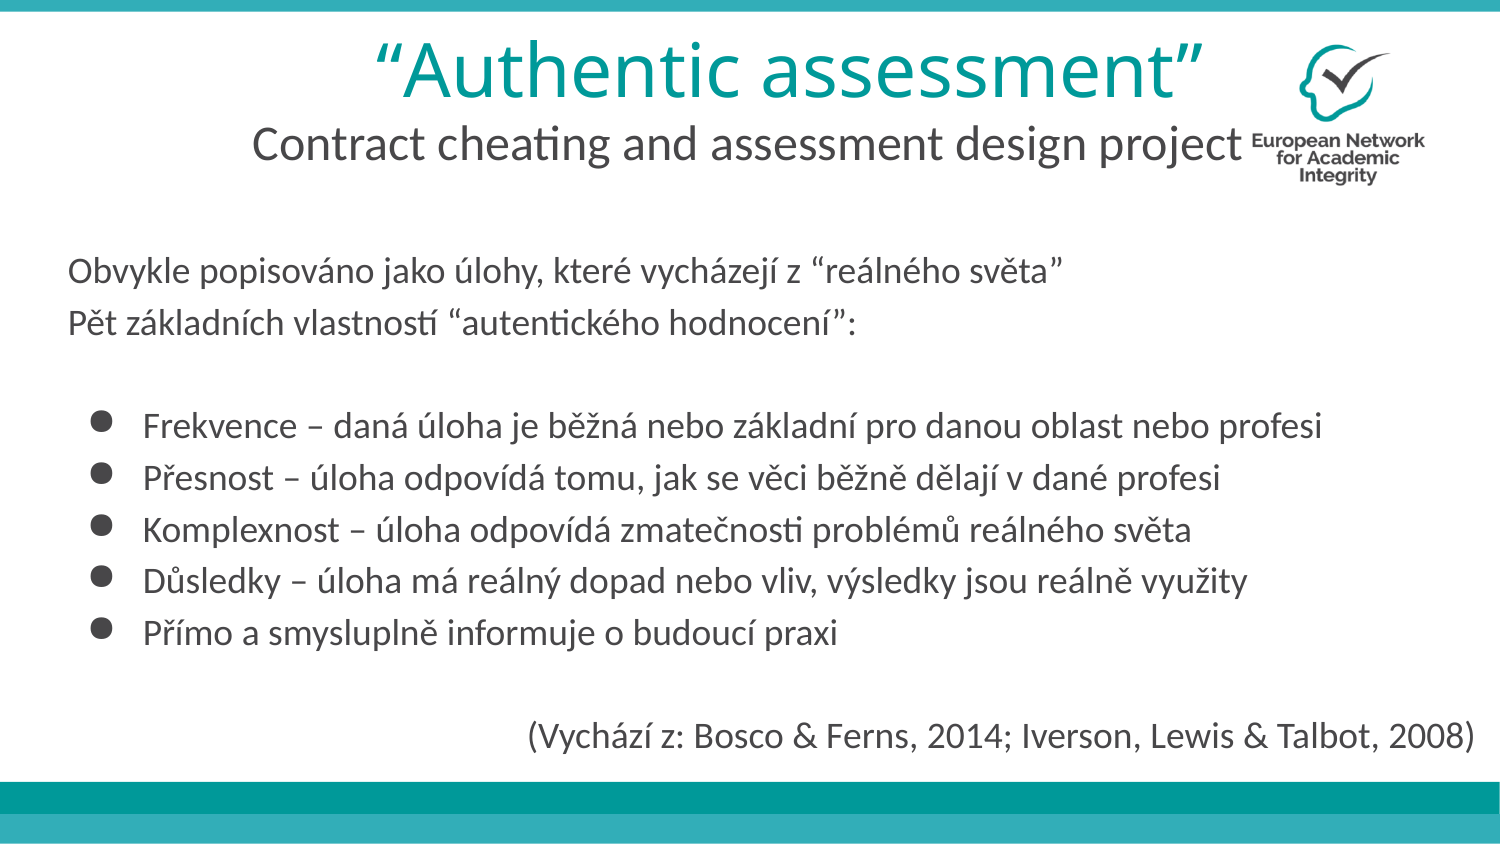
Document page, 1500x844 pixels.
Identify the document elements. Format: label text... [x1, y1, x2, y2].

picture [1220, 167, 1457, 191]
title “Authentic assessment” [207, 23, 1372, 121]
text_box Obvykle popisováno jako úlohy, které vycházejí z “reálného světa” Pět základních vlastností “autentického hodnocení”: Frekvence – daná úloha je běžná nebo základní pro danou oblast nebo profesi Přesnost – úloha odpovídá tomu, jak se věci běžně dělají v dané profesi Komplexnost – úloha odpovídá zmatečnosti problémů reálného světa Důsledky – úloha má reálný dopad nebo vliv, výsledky jsou reálně využity Přímo a smysluplně informuje o budoucí praxi (Vychází z: Bosco & Ferns, 2014; Iverson, Lewis & Talbot, 2008) [52, 191, 1500, 805]
picture [1220, 14, 1457, 121]
subtitle Contract cheating and assessment design project [1, 121, 1496, 167]
